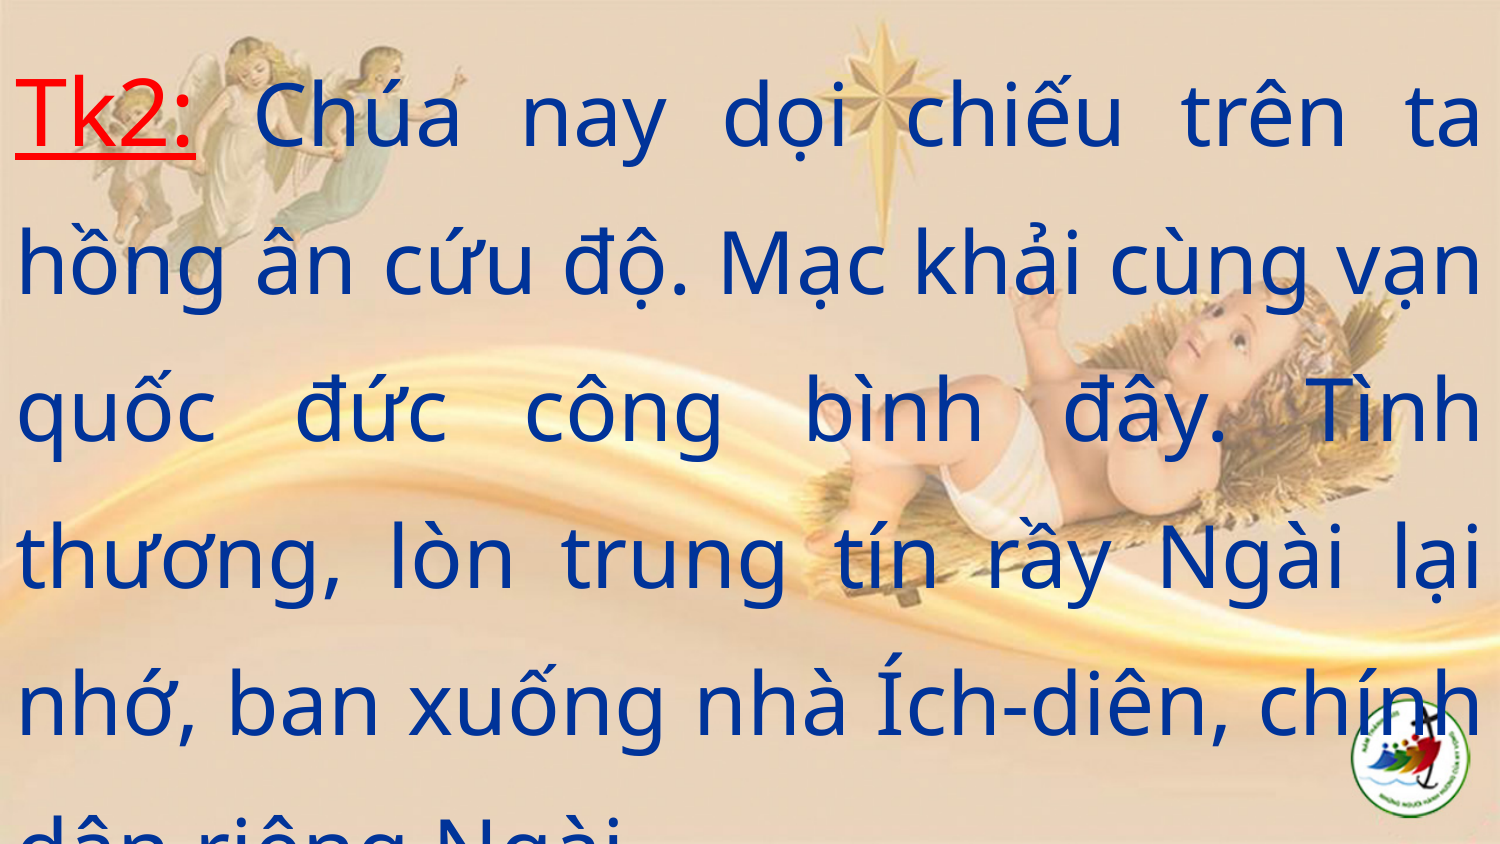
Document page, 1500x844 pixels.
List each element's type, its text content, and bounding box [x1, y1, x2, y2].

list Tk2: Chúa nay dọi chiếu trên ta hồng ân cứu độ. Mạc khải cùng vạn quốc đức công bình đây. Tình thương, lòn trung tín rầy Ngài lại nhớ, ban xuống nhà Ích-diên, chính dân riêng Ngài. [0, 0, 1500, 844]
